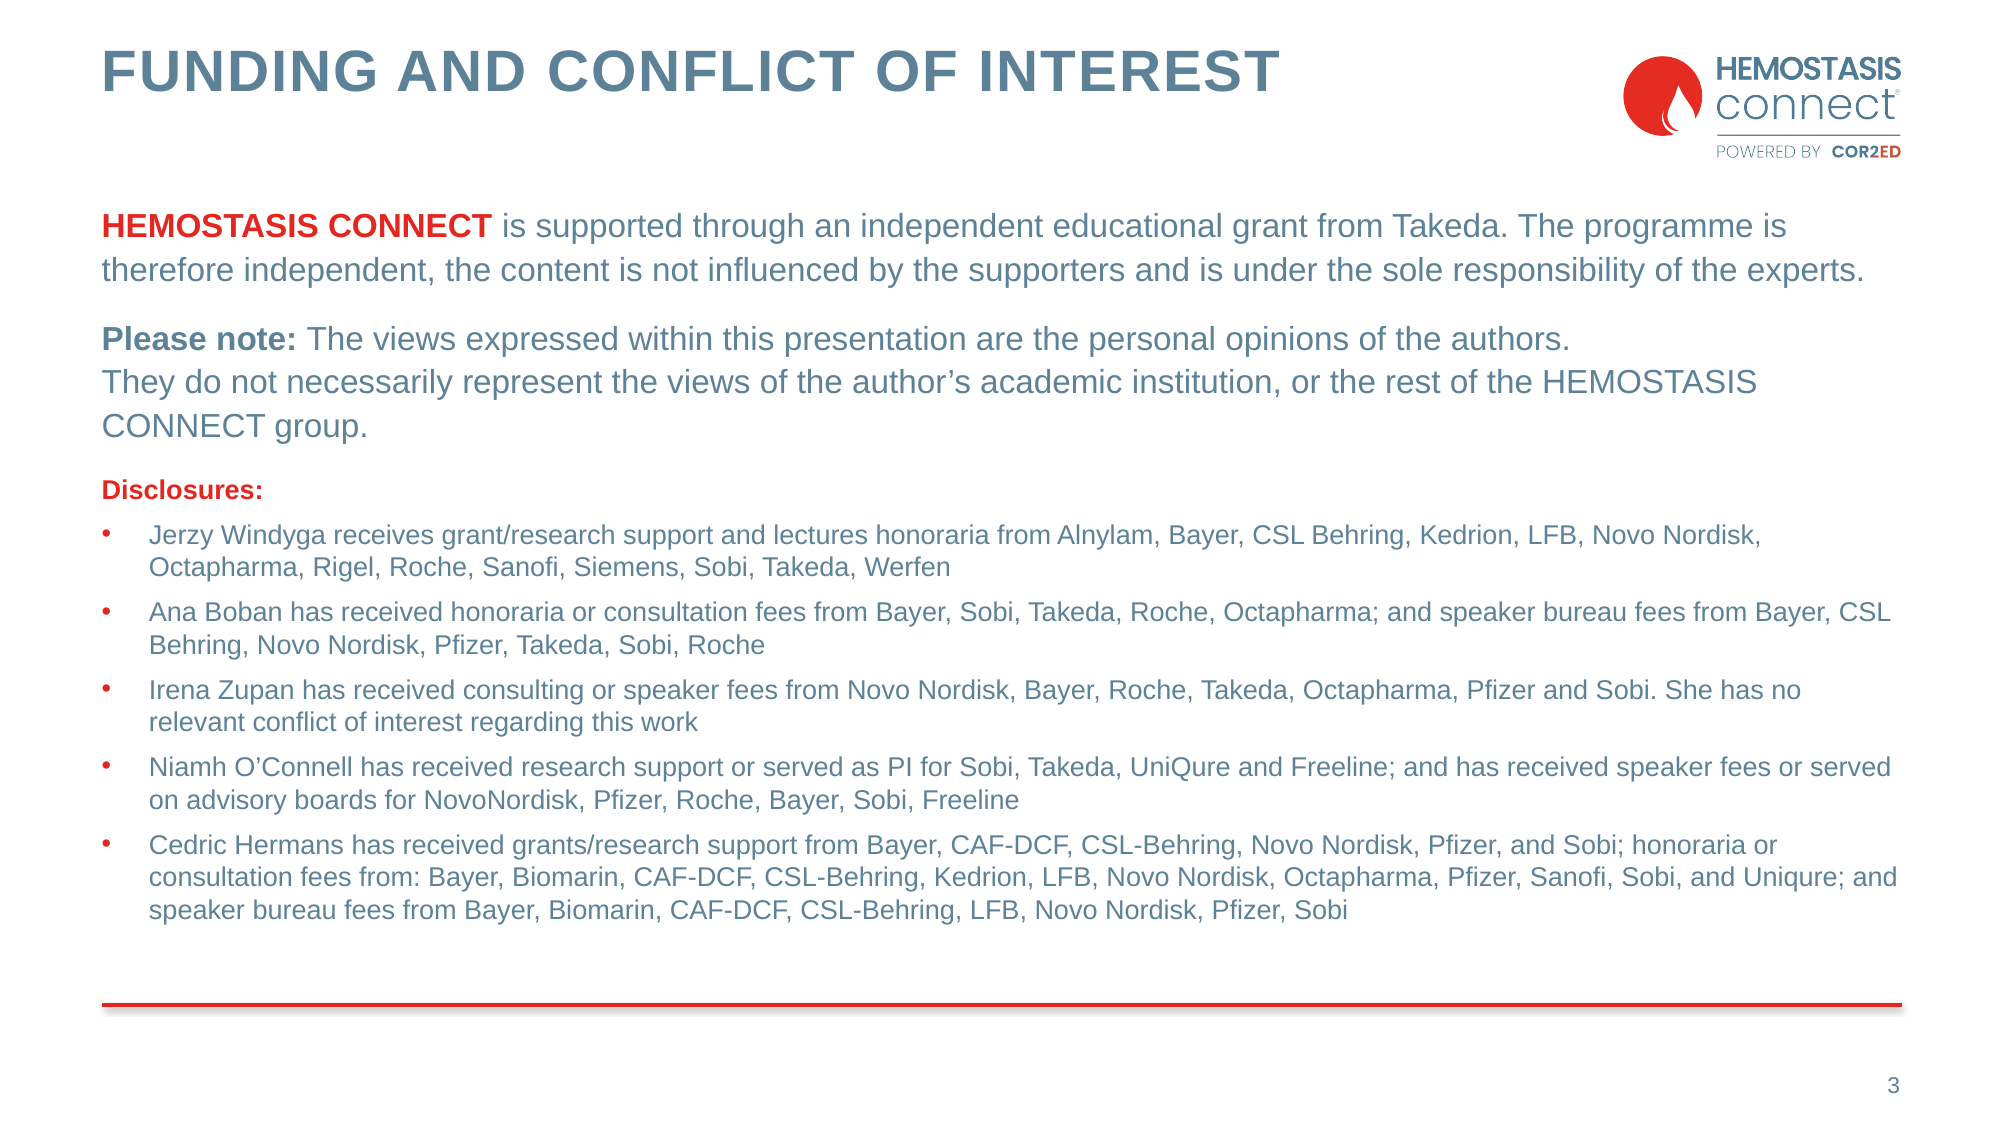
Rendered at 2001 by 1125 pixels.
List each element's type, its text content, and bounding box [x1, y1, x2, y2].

picture [1618, 50, 1905, 164]
list HEMOSTASIS CONNECT is supported through an independent educational grant from Takeda. The programme is therefore independent, the content is not influenced by the supporters and is under the sole responsibility of the experts. Please note: The views expressed within this presentation are the personal opinions of the authors. They do not necessarily represent the views of the author’s academic institution, or the rest of the HEMOSTASIS CONNECT group. Disclosures: Jerzy Windyga receives grant/research support and lectures honoraria from Alnylam, Bayer, CSL Behring, Kedrion, LFB, Novo Nordisk, Octapharma, Rigel, Roche, Sanofi, Siemens, Sobi, Takeda, Werfen Ana Boban has received honoraria or consultation fees from Bayer, Sobi, Takeda, Roche, Octapharma; and speaker bureau fees from Bayer, CSL Behring, Novo Nordisk, Pfizer, Takeda, Sobi, Roche Irena Zupan has received consulting or speaker fees from Novo Nordisk, Bayer, Roche, Takeda, Octapharma, Pfizer and Sobi. She has no relevant conflict of interest regarding this work Niamh O’Connell has received research support or served as PI for Sobi, Takeda, UniQure and Freeline; and has received speaker fees or served on advisory boards for NovoNordisk, Pfizer, Roche, Bayer, Sobi, Freeline Cedric Hermans has received grants/research support from Bayer, CAF-DCF, CSL-Behring, Novo Nordisk, Pfizer, and Sobi; honoraria or consultation fees from: Bayer, Biomarin, CAF-DCF, CSL-Behring, Kedrion, LFB, Novo Nordisk, Octapharma, Pfizer, Sanofi, Sobi, and Uniqure; and speaker bureau fees from Bayer, Biomarin, CAF-DCF, CSL-Behring, LFB, Novo Nordisk, Pfizer, Sobi [101, 200, 1900, 977]
title Funding and Conflict of Interest [101, 40, 1536, 173]
slide_number 3 [1771, 1054, 1900, 1115]
